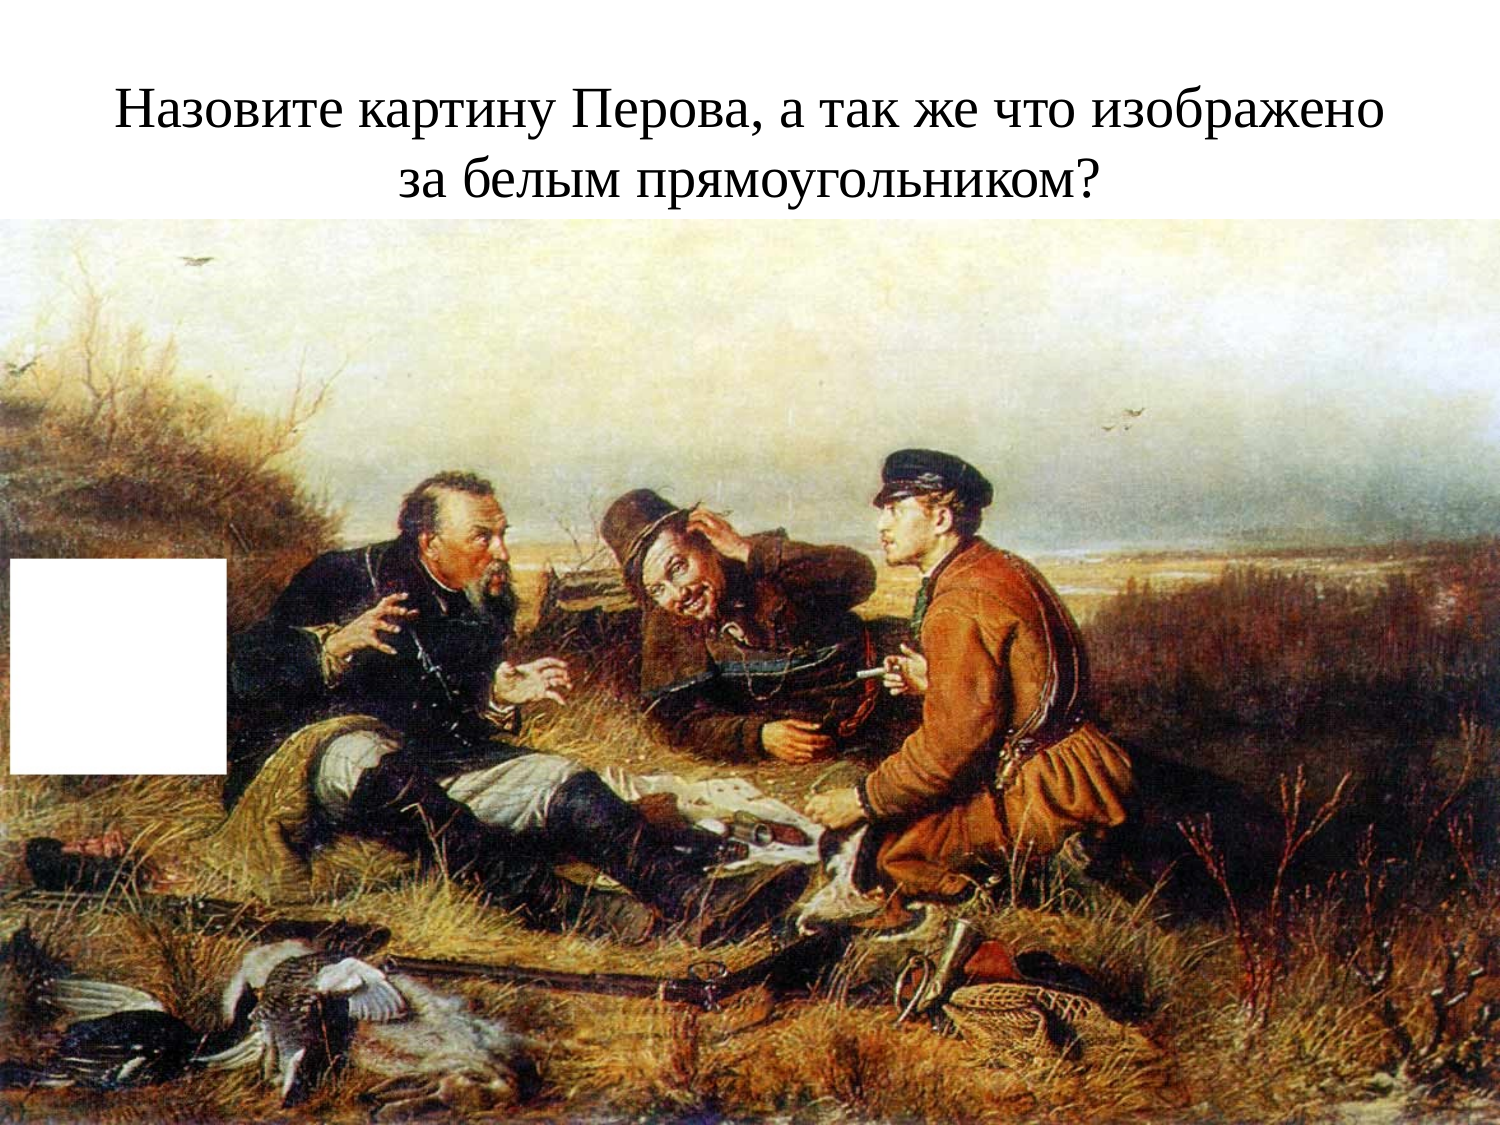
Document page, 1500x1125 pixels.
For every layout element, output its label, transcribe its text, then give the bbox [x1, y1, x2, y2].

picture [0, 219, 1500, 1125]
title Назовите картину Перова, а так же что изображено за белым прямоугольником? [75, 45, 1425, 218]
